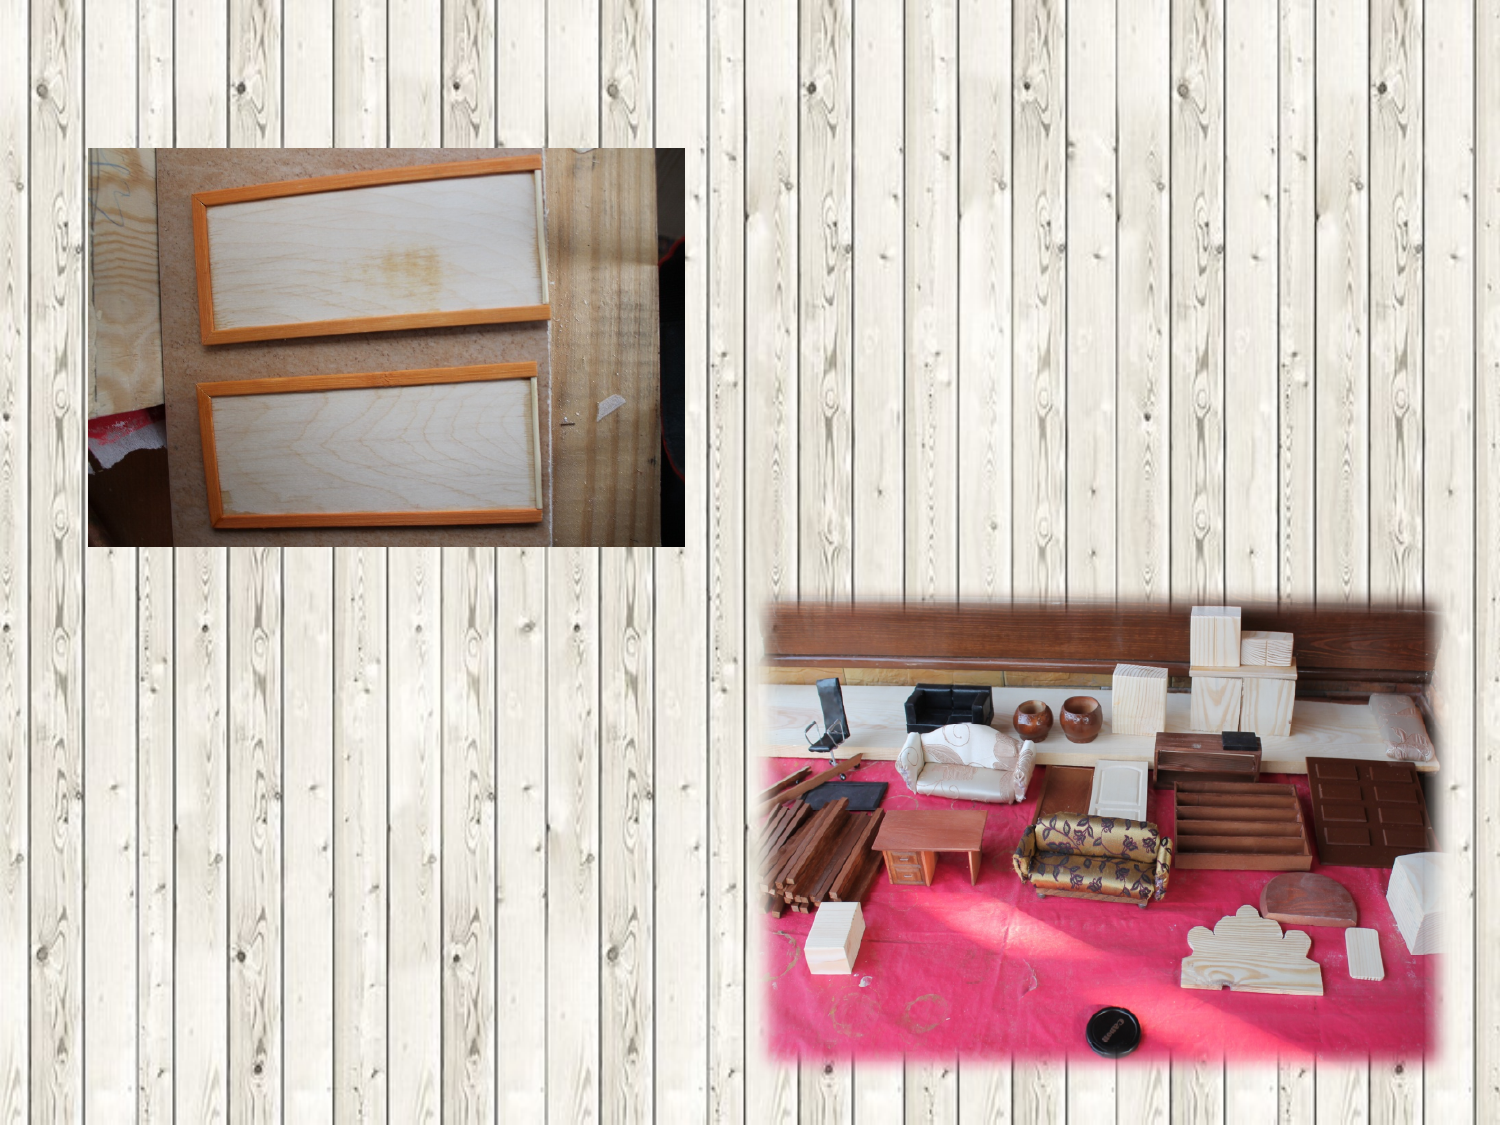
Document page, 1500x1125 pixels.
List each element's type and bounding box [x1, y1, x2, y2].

picture [0, 0, 1500, 1125]
list [749, 584, 1453, 1125]
